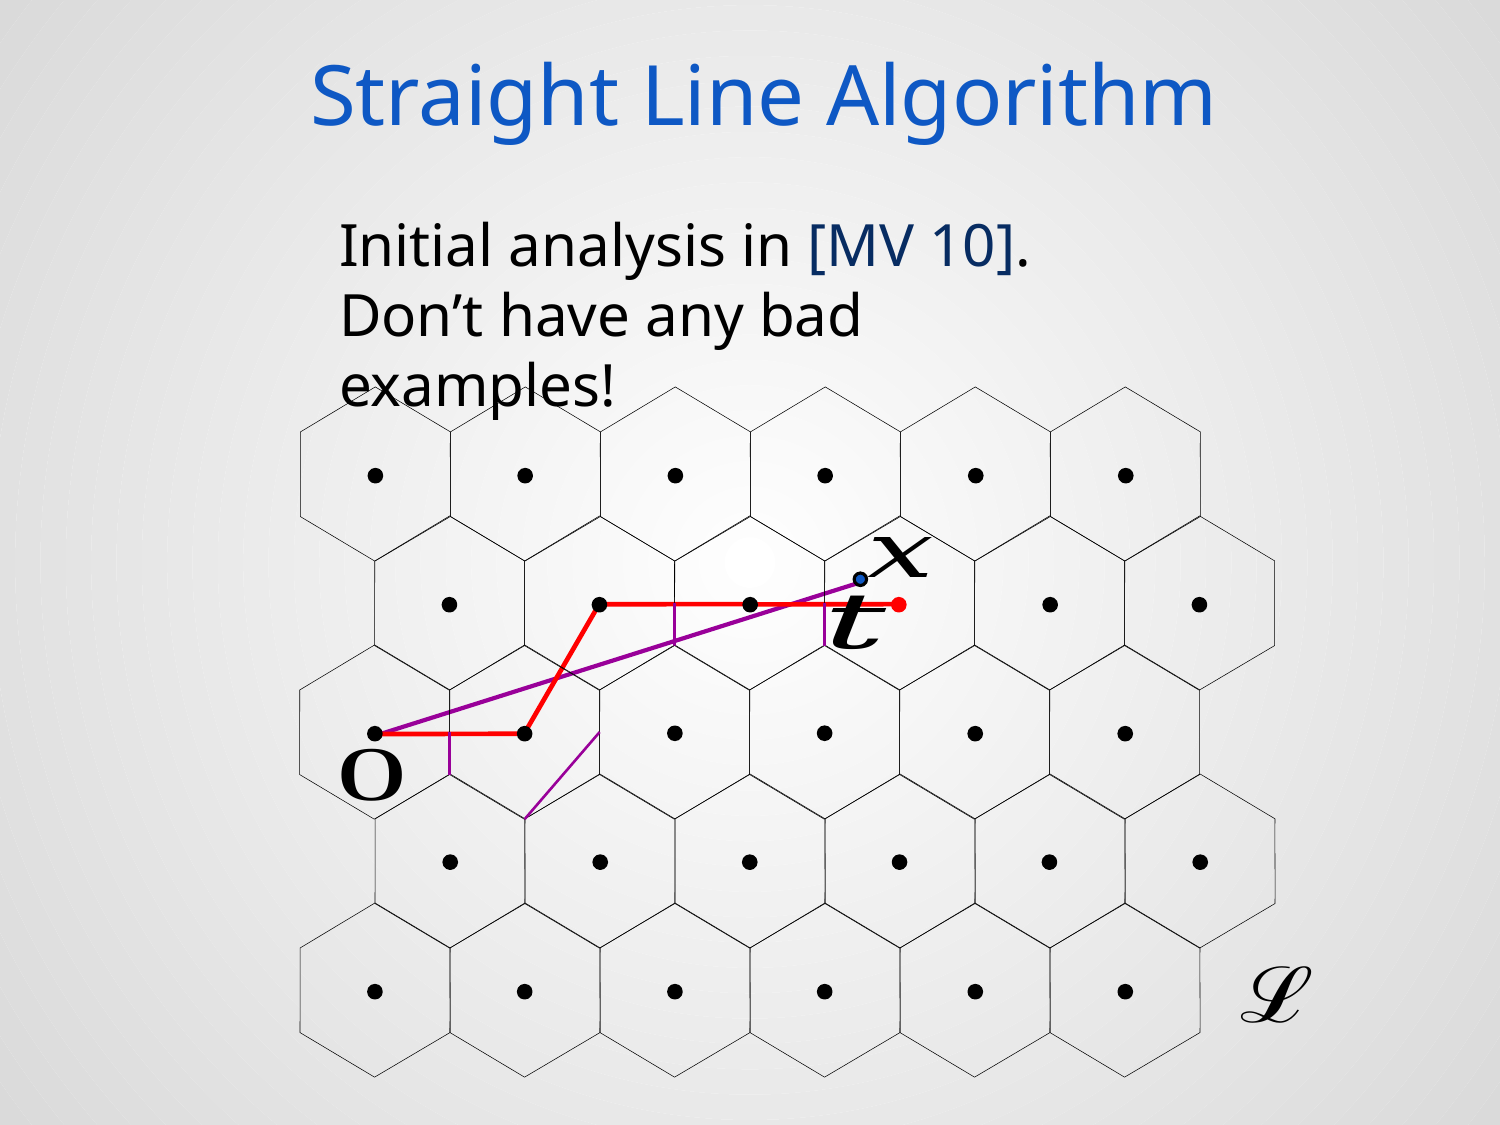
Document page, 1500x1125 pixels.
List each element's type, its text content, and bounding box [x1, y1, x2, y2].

text_box [826, 520, 972, 692]
text_box [972, 778, 1122, 944]
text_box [380, 583, 857, 734]
text_box [1047, 642, 1203, 822]
text_box [747, 900, 900, 1080]
text_box [450, 900, 603, 1080]
text_box [372, 778, 528, 944]
text_box [528, 778, 672, 944]
text_box [675, 520, 822, 582]
text_box [897, 900, 1050, 1080]
text_box [297, 900, 453, 1080]
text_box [524, 644, 600, 691]
text_box [822, 772, 972, 944]
text_box [601, 426, 750, 564]
title Straight Line Algorithm [14, 26, 1500, 150]
text_box [1047, 900, 1203, 1080]
text_box [451, 426, 603, 564]
text_box [892, 598, 906, 611]
text_box [450, 741, 603, 822]
text_box [368, 727, 379, 740]
text_box Initial analysis in [MV 10]. Don’t have any bad examples! [324, 200, 1127, 426]
text_box [897, 642, 1050, 822]
text_box [752, 671, 897, 815]
text_box [743, 855, 757, 869]
text_box [897, 426, 1050, 564]
text_box [527, 520, 672, 582]
text_box [1122, 772, 1278, 949]
text_box [972, 520, 1122, 686]
text_box [747, 426, 900, 564]
text_box [297, 415, 453, 564]
text_box [854, 573, 867, 586]
text_box [1047, 385, 1203, 564]
text_box [600, 900, 750, 1080]
text_box [600, 741, 753, 822]
text_box [297, 642, 450, 822]
text_box [672, 772, 825, 944]
text_box [1122, 515, 1278, 692]
text_box [372, 520, 527, 643]
